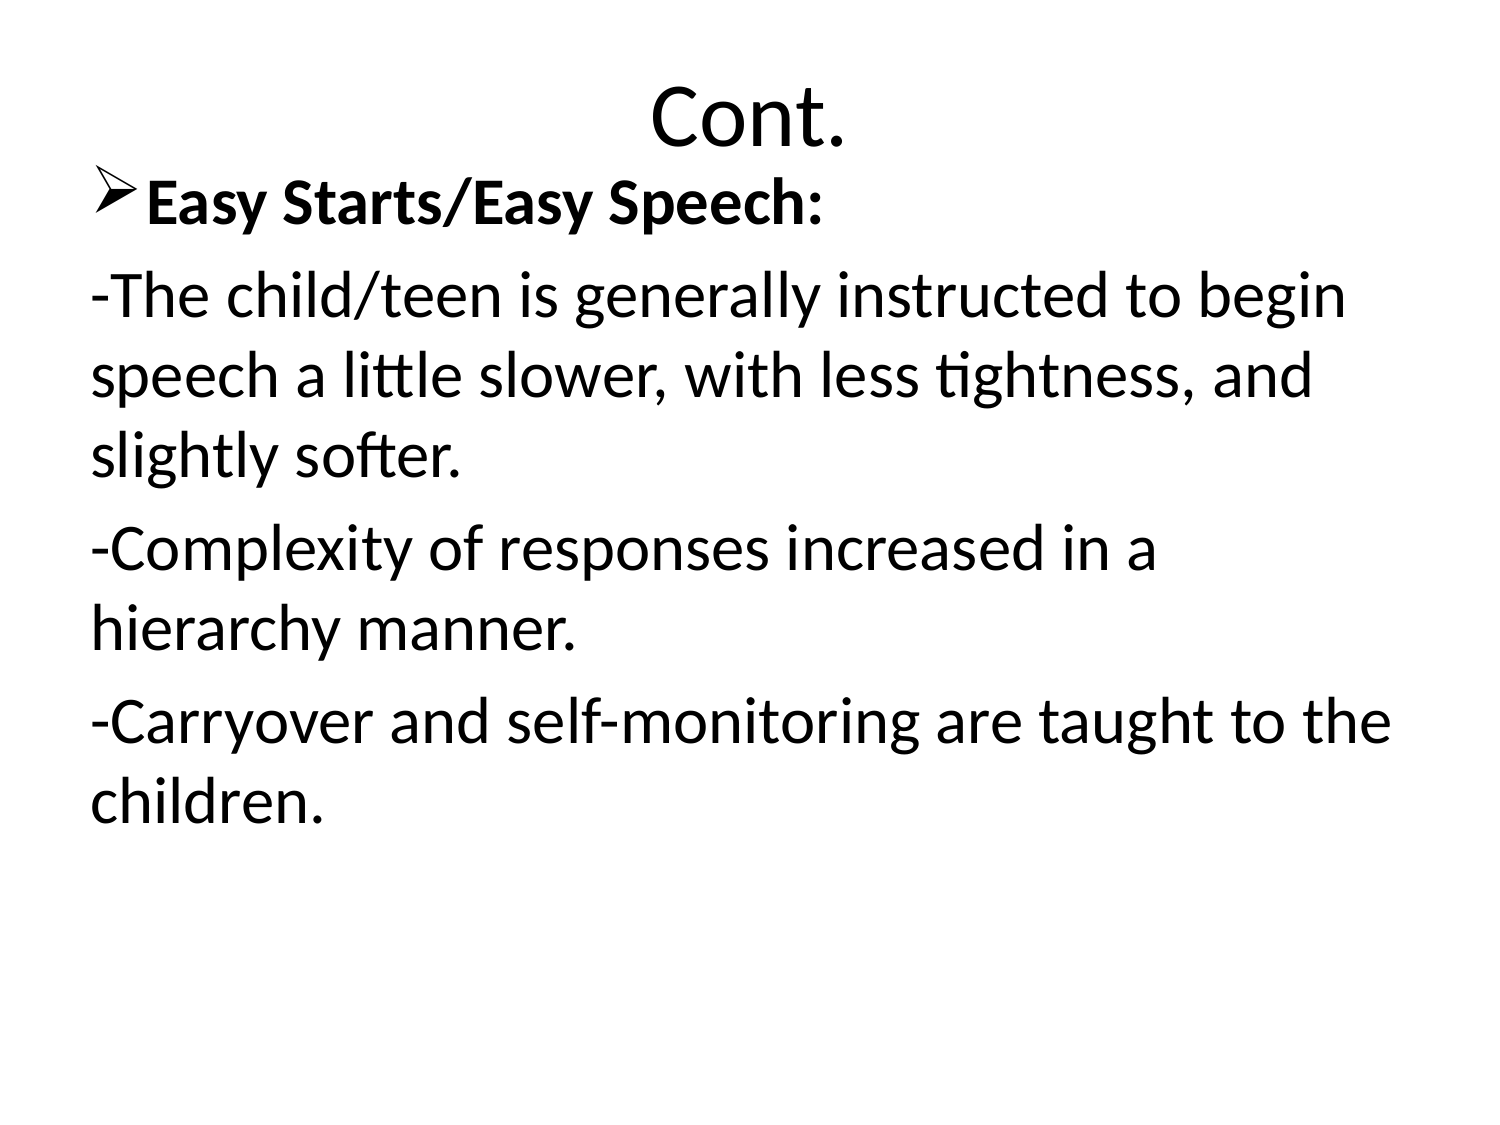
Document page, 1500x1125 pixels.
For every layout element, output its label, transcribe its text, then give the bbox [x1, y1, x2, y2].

title Cont. [75, 45, 1425, 149]
list Easy Starts/Easy Speech: -The child/teen is generally instructed to begin speech a little slower, with less tightness, and slightly softer. -Complexity of responses increased in a hierarchy manner. -Carryover and self-monitoring are taught to the children. [75, 149, 1425, 1125]
